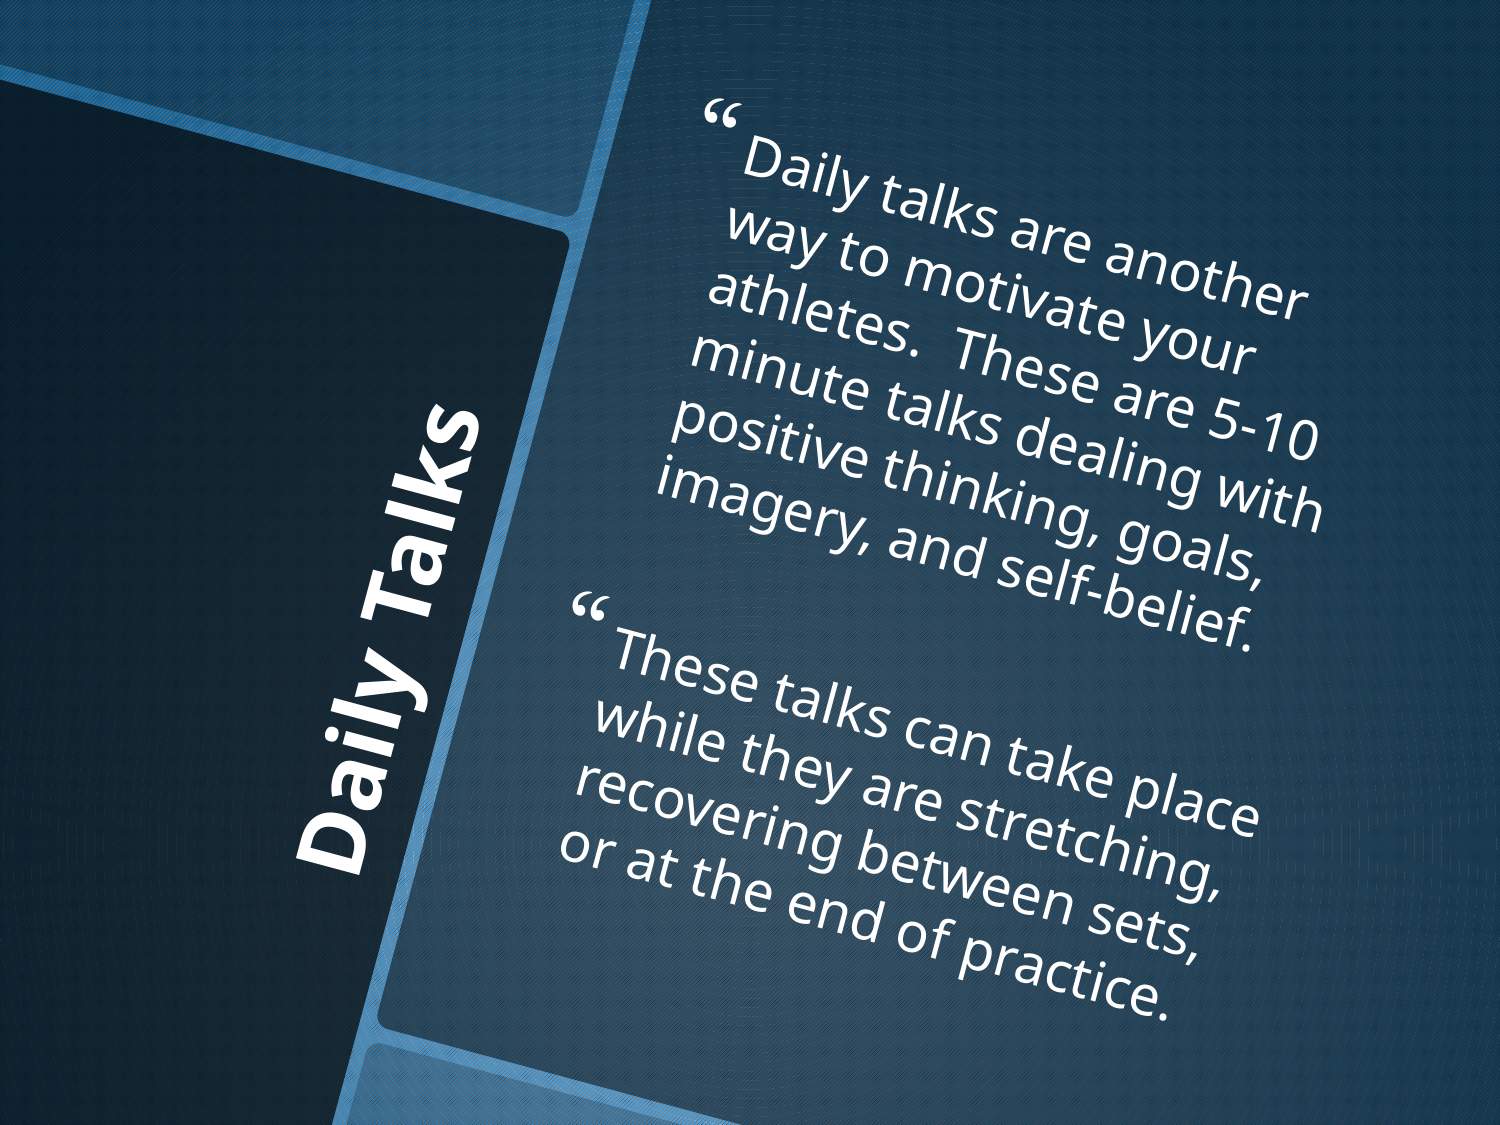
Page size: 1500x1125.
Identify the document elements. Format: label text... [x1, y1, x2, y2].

title Daily Talks [69, 181, 554, 1056]
list Daily talks are another way to motivate your athletes. These are 5-10 minute talks dealing with positive thinking, goals, imagery, and self-belief. These talks can take place while they are stretching, recovering between sets, or at the end of practice. [475, 72, 1430, 1076]
